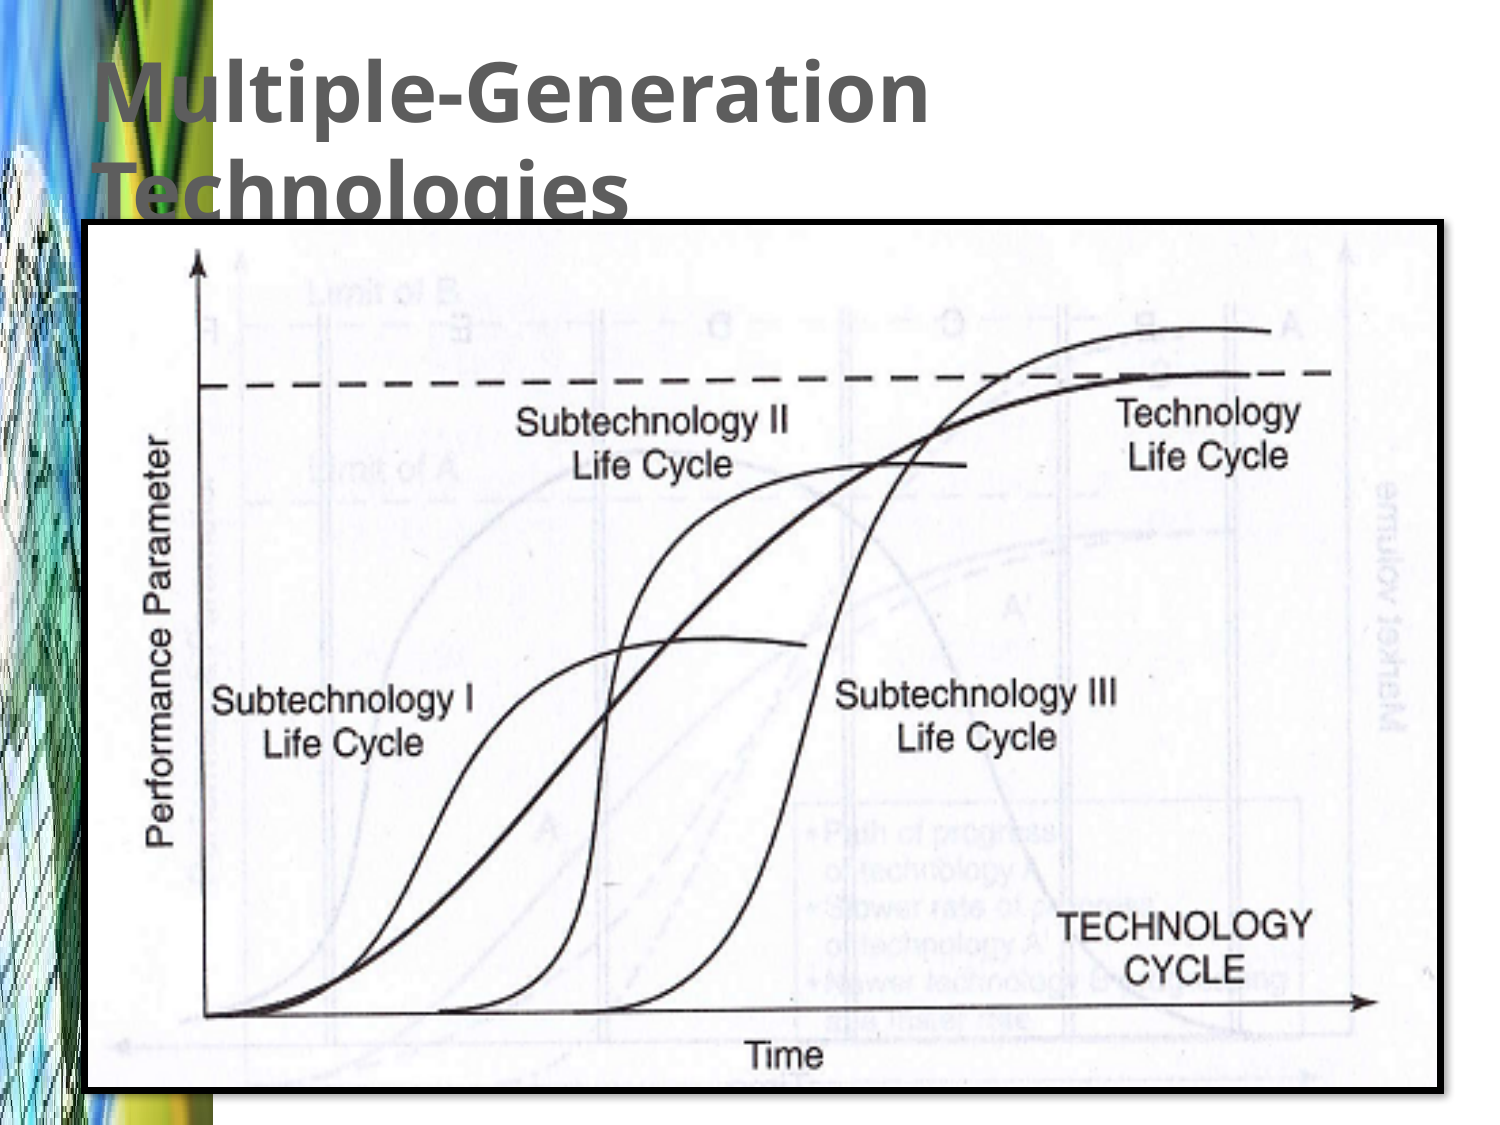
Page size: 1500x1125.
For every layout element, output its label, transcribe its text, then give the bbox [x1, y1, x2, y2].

picture [0, 0, 1438, 1125]
title Multiple-Generation Technologies [216, 45, 1425, 217]
